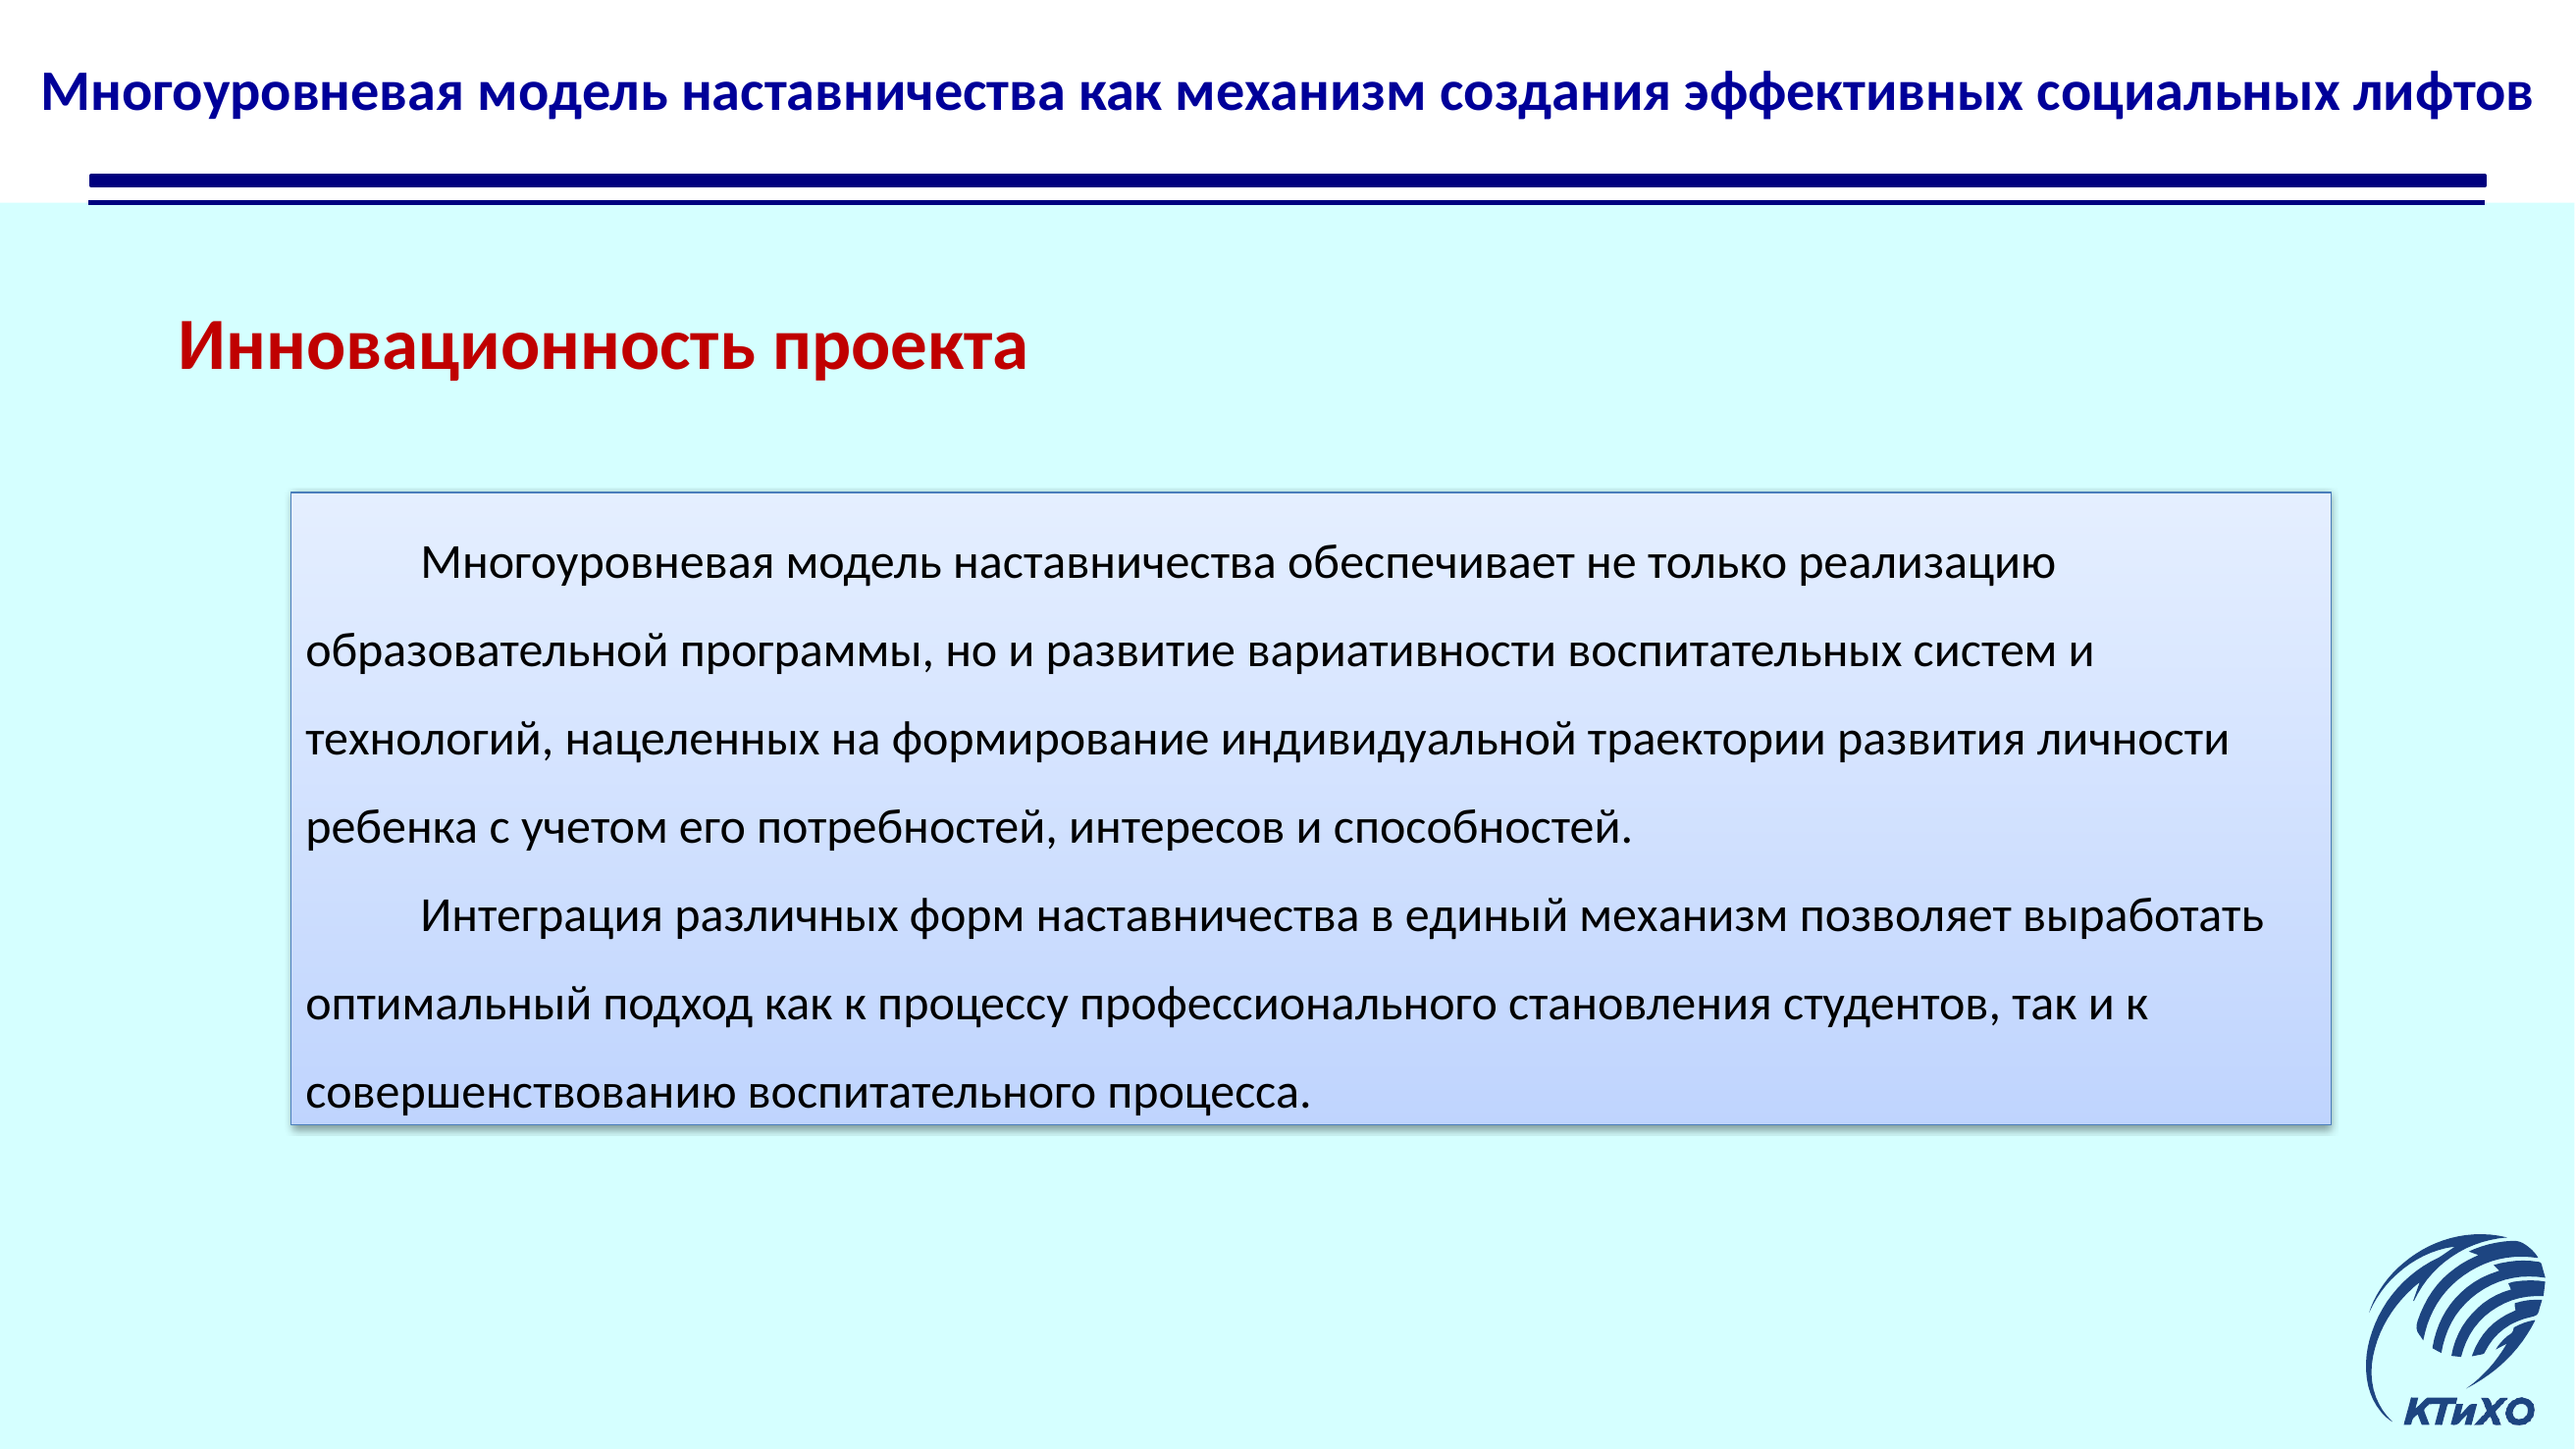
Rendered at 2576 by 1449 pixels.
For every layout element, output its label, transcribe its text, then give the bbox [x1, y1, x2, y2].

text_box [89, 174, 2487, 187]
title Многоуровневая модель наставничества как механизм создания эффективных социальных лифтов [0, 0, 2576, 176]
text_box [0, 201, 2576, 1449]
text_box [2365, 1233, 2547, 1426]
text_box Инновационность проекта [117, 284, 1091, 388]
text_box Многоуровневая модель наставничества обеспечивает не только реализацию образовательной программы, но и развитие вариативности воспитательных систем и технологий, нацеленных на формирование индивидуальной траектории развития личности ребенка с учетом его потребностей, интересов и способностей. Интеграция различных форм наставничества в единый механизм позволяет выработать оптимальный подход как к процессу профессионального становления студентов, так и к совершенствованию воспитательного процесса. [290, 492, 2332, 1125]
